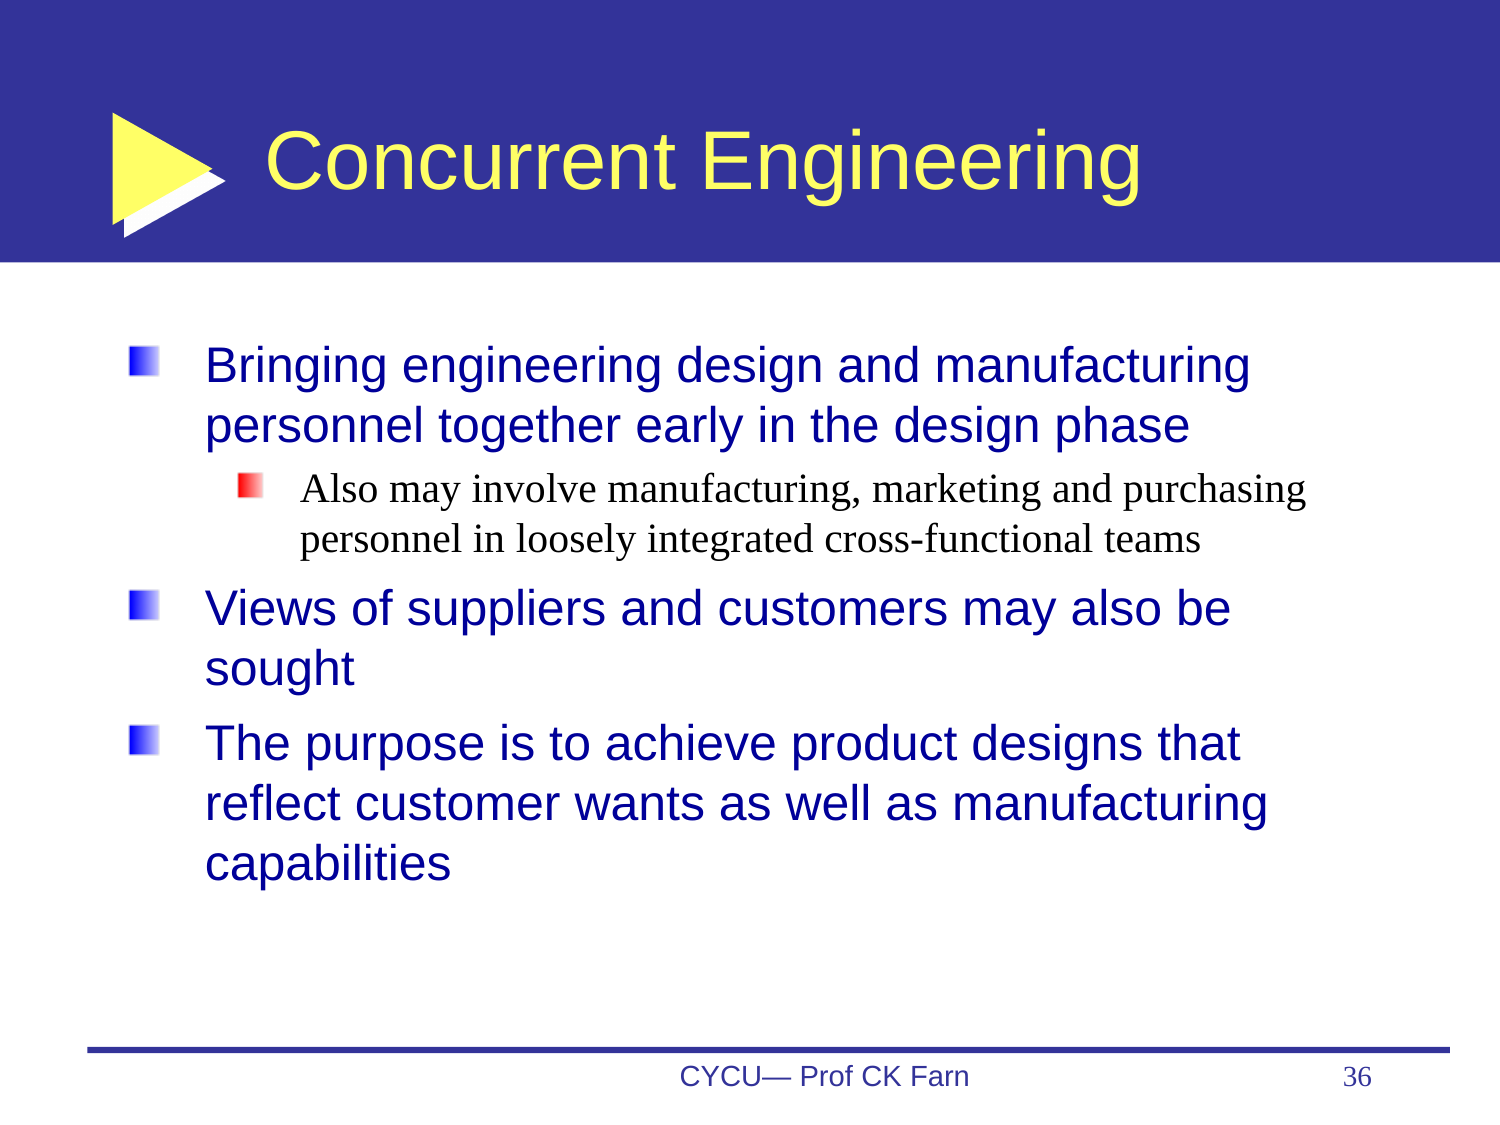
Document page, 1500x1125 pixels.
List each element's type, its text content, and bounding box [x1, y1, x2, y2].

footer CYCU— Prof CK Farn [587, 1050, 1063, 1125]
slide_number 36 [1074, 1050, 1388, 1125]
picture [127, 588, 163, 624]
title Concurrent Engineering [249, 62, 1388, 250]
picture [127, 344, 163, 380]
list Bringing engineering design and manufacturing personnel together early in the design phase Also may involve manufacturing, marketing and purchasing personnel in loosely integrated cross-functional teams Views of suppliers and customers may also be sought The purpose is to achieve product designs that reflect customer wants as well as manufacturing capabilities [112, 324, 1388, 1000]
picture [236, 471, 266, 501]
picture [127, 723, 163, 759]
